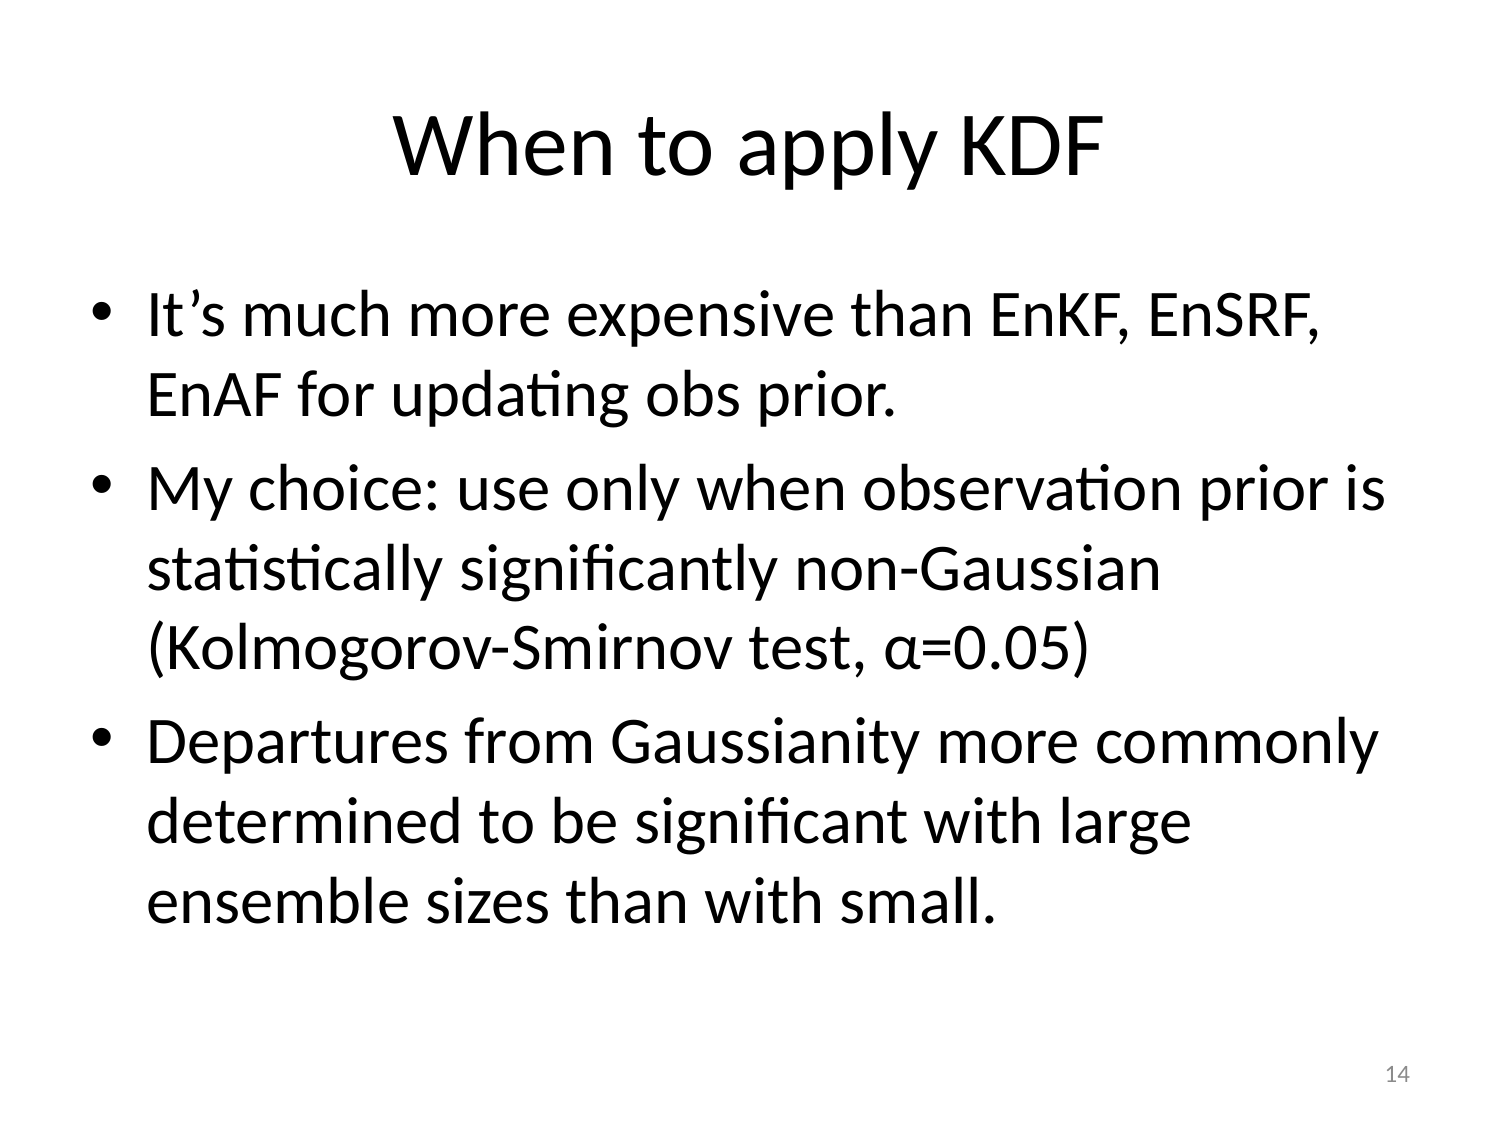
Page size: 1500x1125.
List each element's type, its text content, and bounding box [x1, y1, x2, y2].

title When to apply KDF [75, 45, 1425, 233]
slide_number 14 [1074, 1042, 1425, 1103]
list It’s much more expensive than EnKF, EnSRF, EnAF for updating obs prior. My choice: use only when observation prior is statistically significantly non-Gaussian (Kolmogorov-Smirnov test, α=0.05) Departures from Gaussianity more commonly determined to be significant with large ensemble sizes than with small. [75, 262, 1425, 1005]
